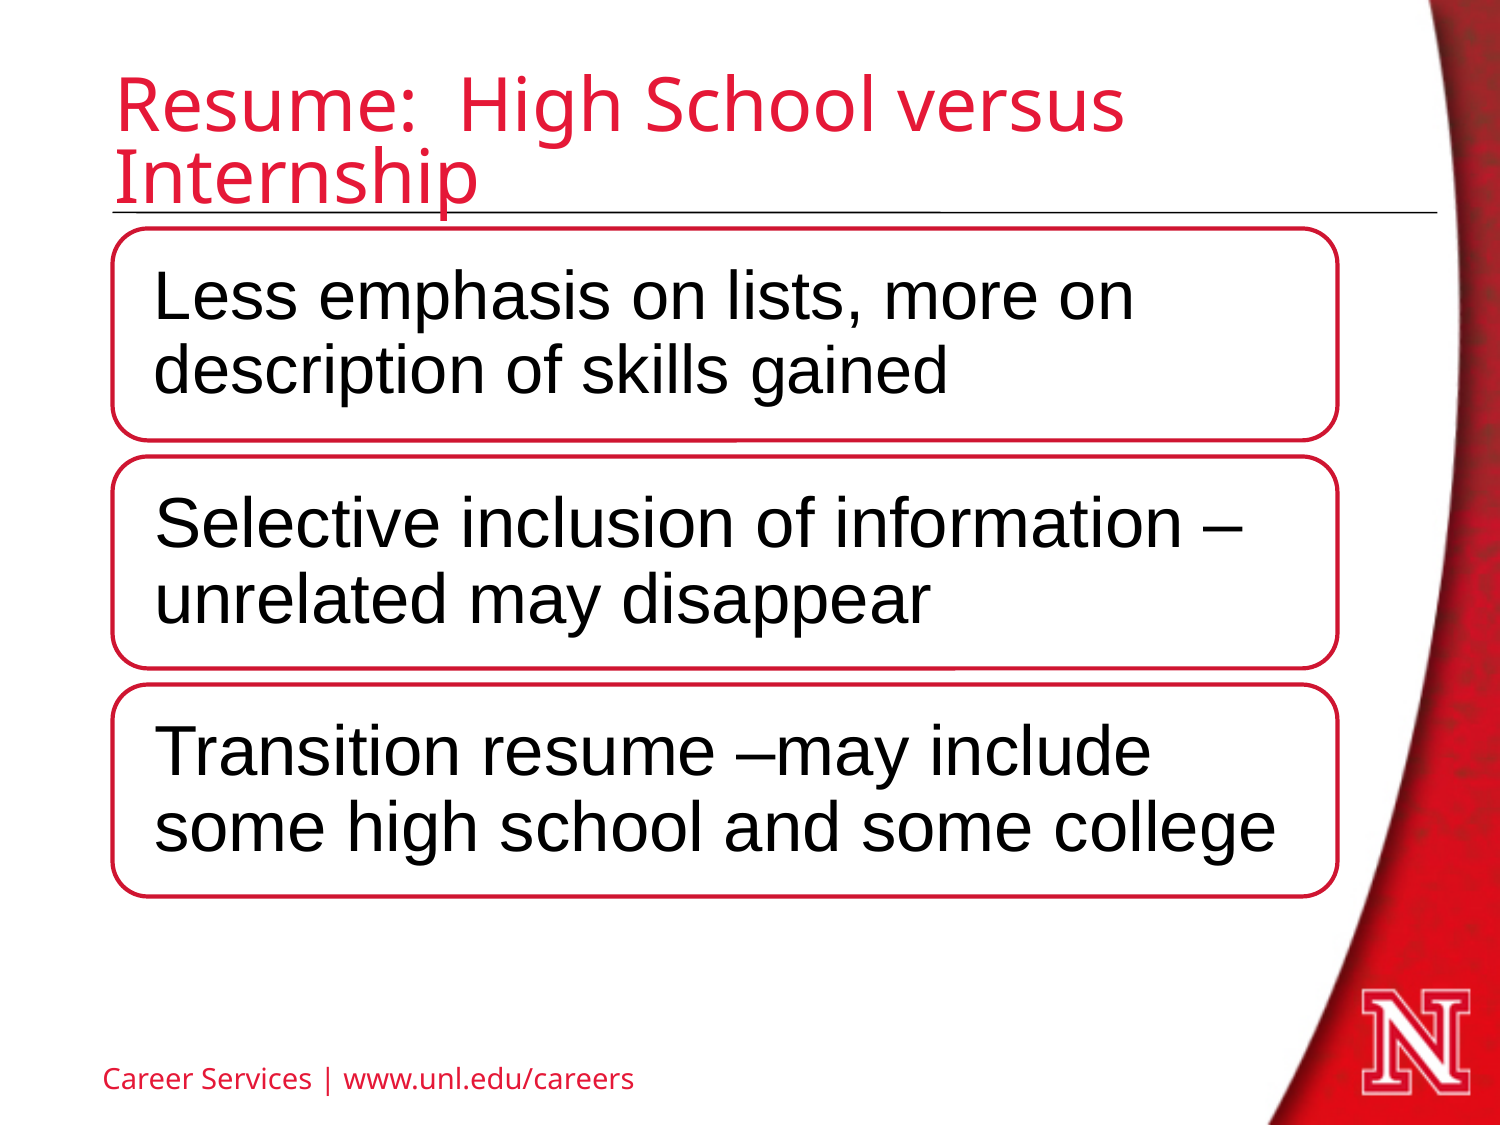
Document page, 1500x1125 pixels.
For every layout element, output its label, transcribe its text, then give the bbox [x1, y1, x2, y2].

title Resume: High School versus Internship [99, 62, 1375, 225]
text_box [112, 224, 1338, 901]
picture [0, 0, 1500, 1125]
